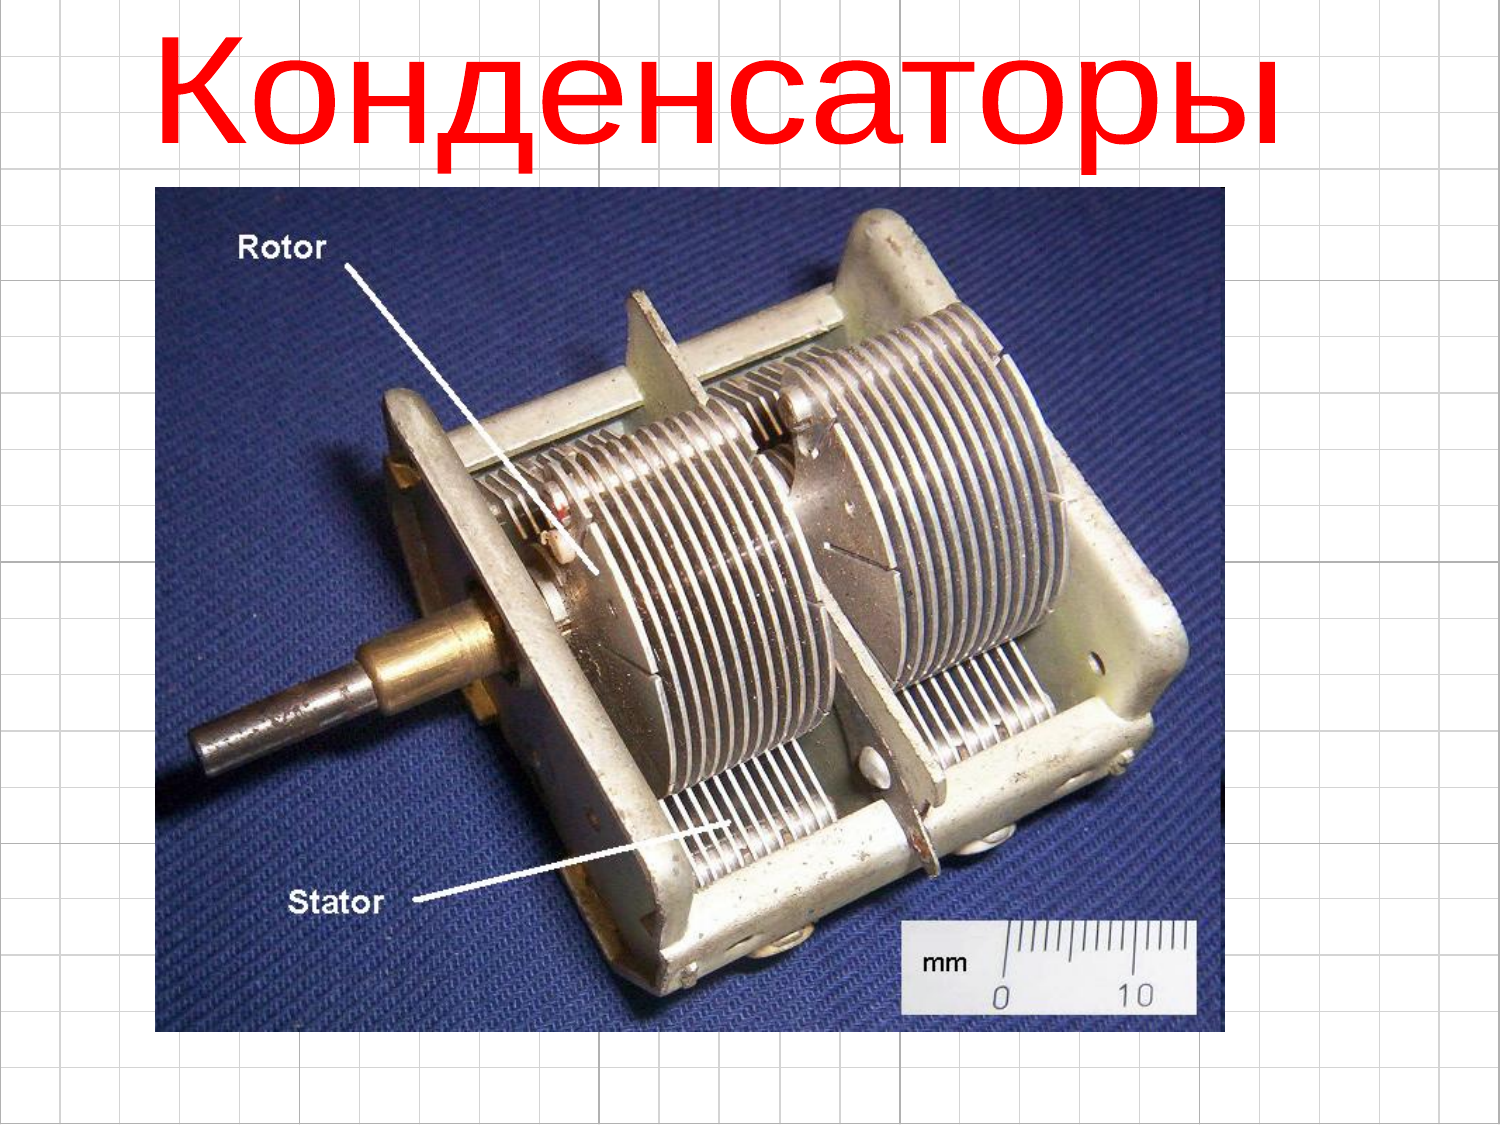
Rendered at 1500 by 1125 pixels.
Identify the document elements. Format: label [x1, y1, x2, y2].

picture [155, 187, 1226, 1032]
